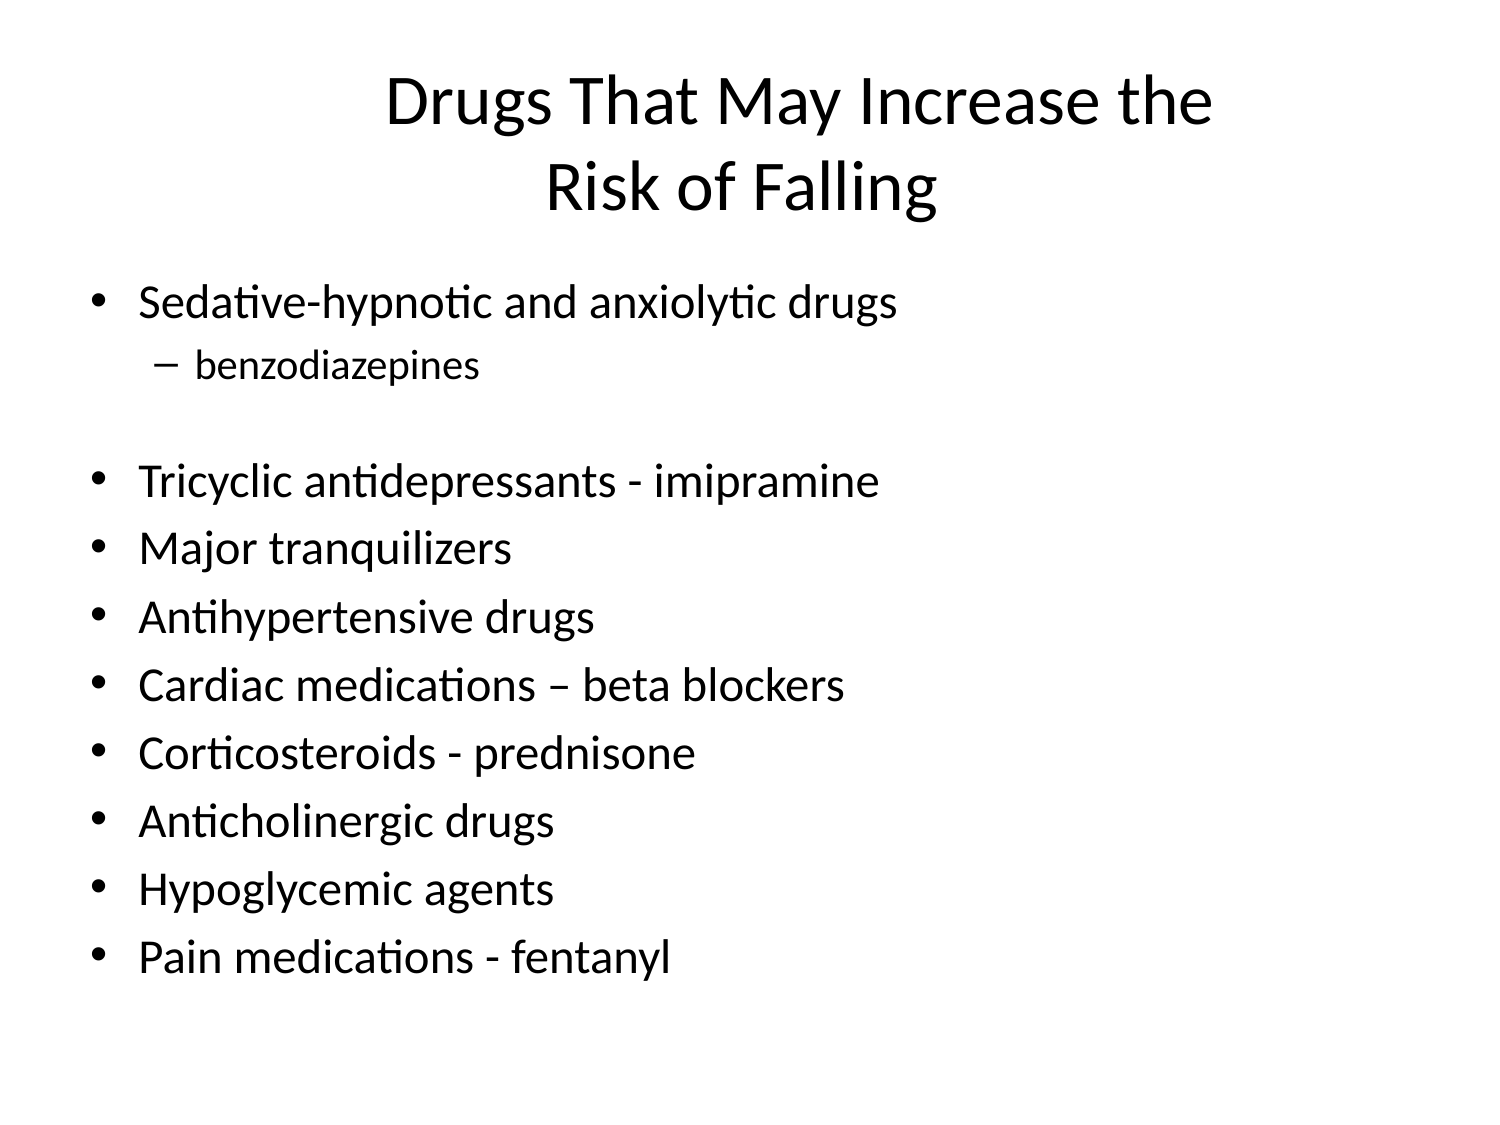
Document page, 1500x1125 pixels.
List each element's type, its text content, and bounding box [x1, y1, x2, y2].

title Drugs That May Increase the Risk of Falling [75, 45, 1425, 233]
list Sedative-hypnotic and anxiolytic drugs benzodiazepines Tricyclic antidepressants - imipramine Major tranquilizers Antihypertensive drugs Cardiac medications – beta blockers Corticosteroids - prednisone Anticholinergic drugs Hypoglycemic agents Pain medications - fentanyl [75, 262, 1438, 1050]
